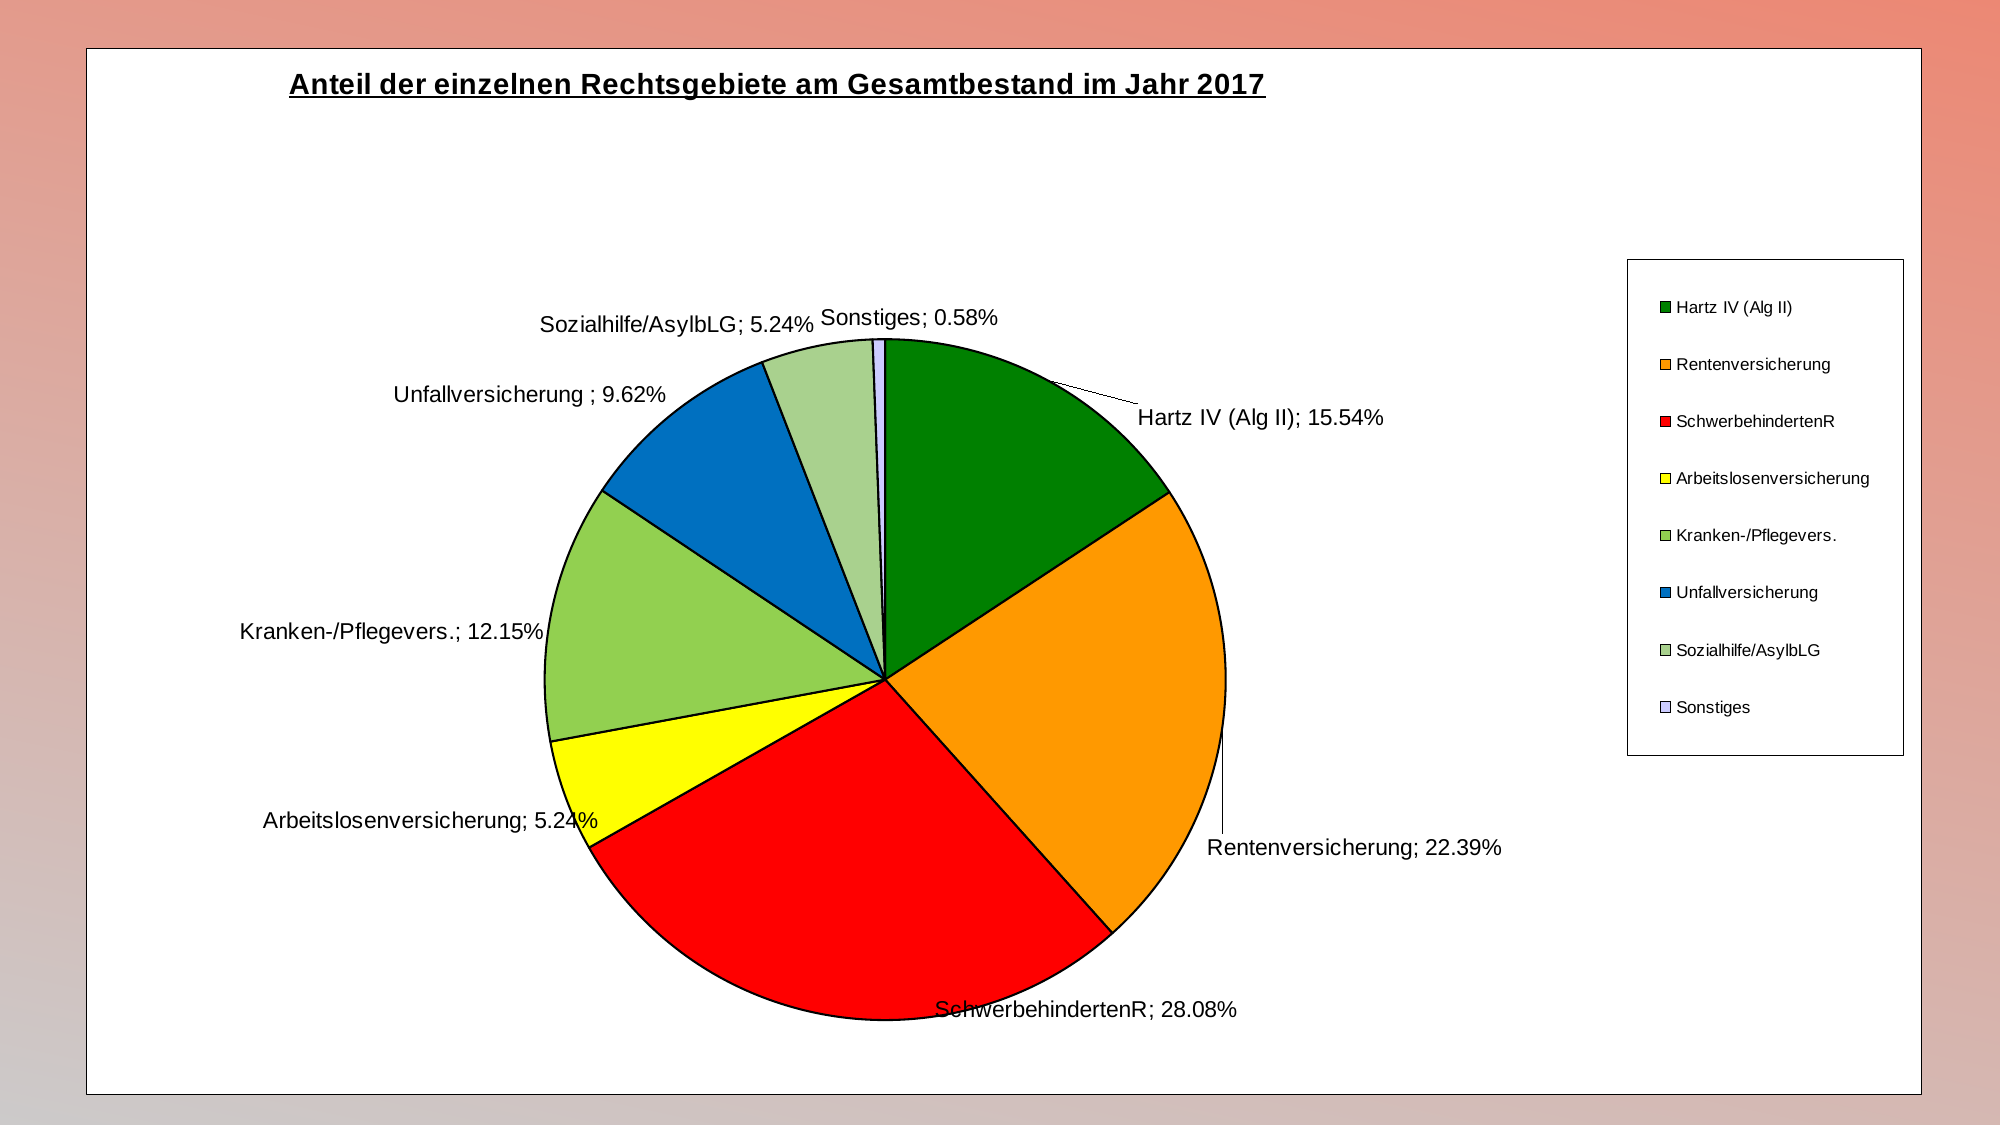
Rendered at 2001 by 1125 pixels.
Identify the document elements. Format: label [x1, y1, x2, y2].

chart [86, 48, 1922, 1095]
